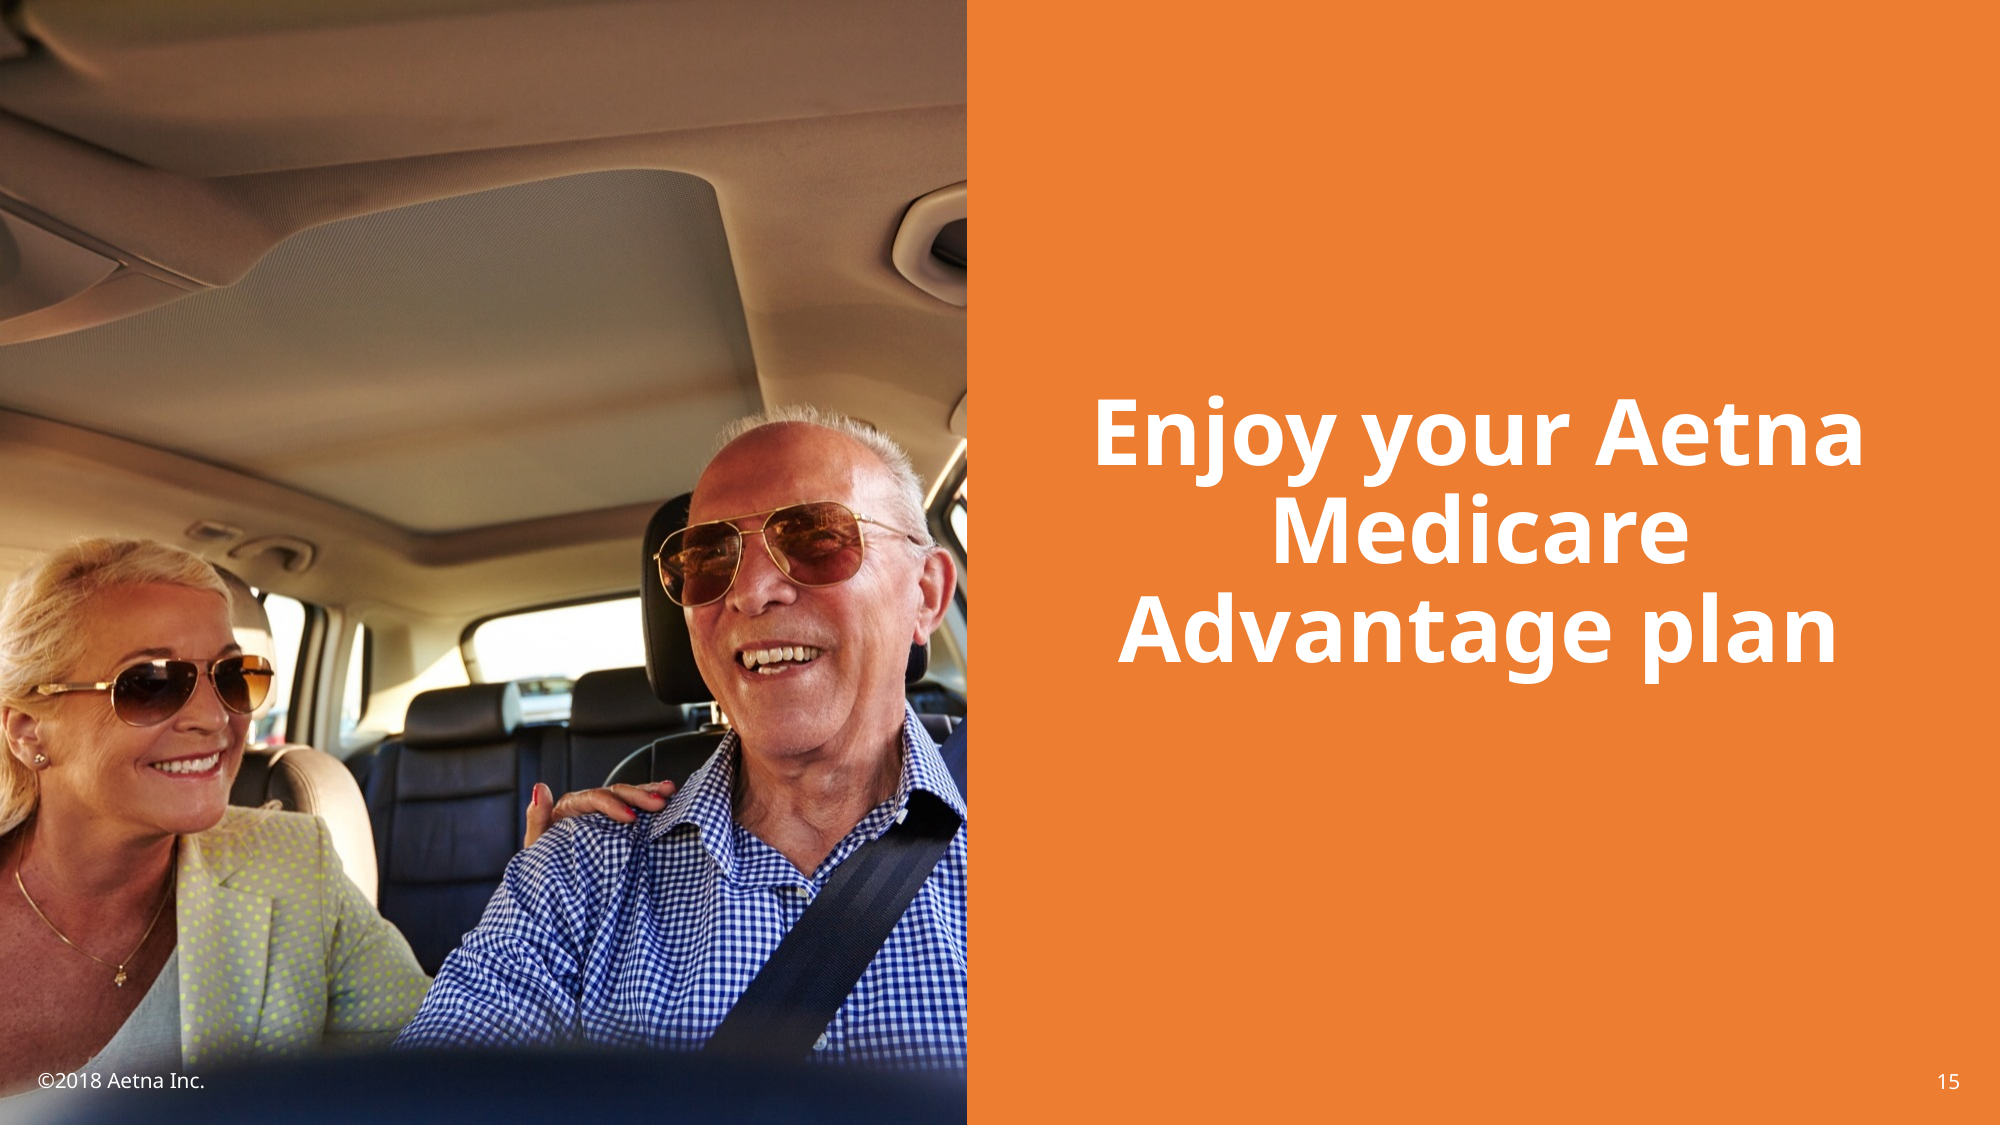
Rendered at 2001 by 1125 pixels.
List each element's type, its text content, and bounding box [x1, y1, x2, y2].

text_box 15 [1854, 1063, 1975, 1102]
list Enjoy your Aetna Medicare Advantage plan [1065, 364, 1895, 704]
picture [0, 0, 967, 1125]
